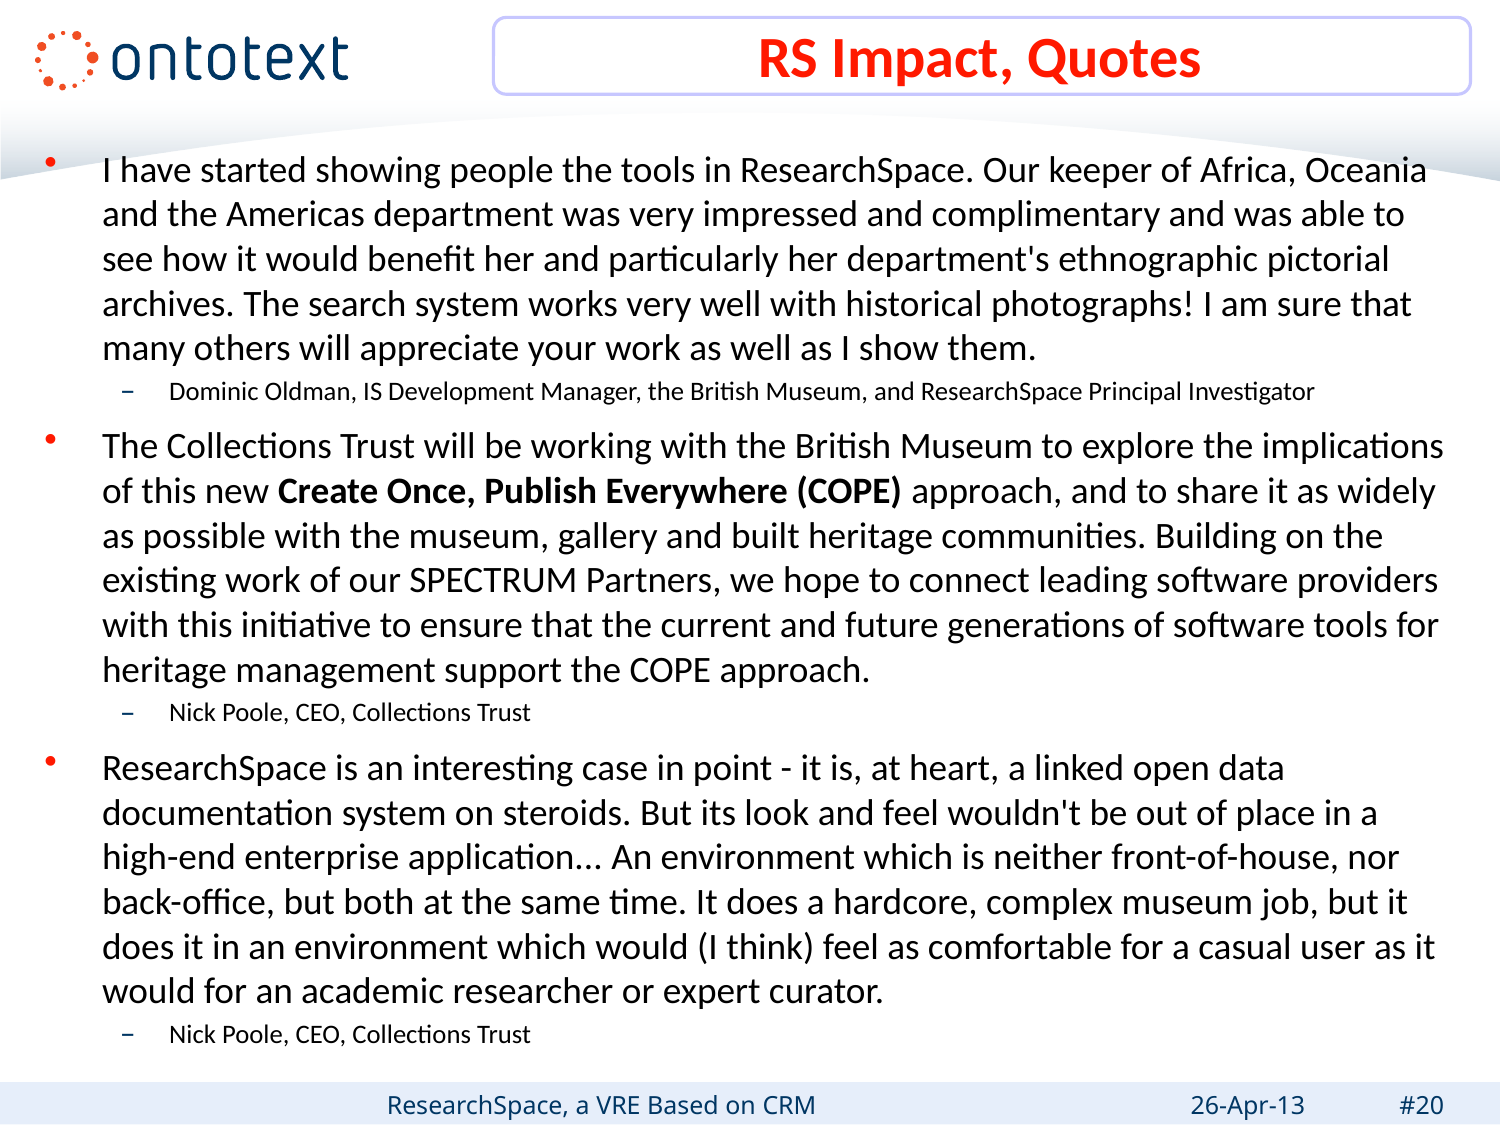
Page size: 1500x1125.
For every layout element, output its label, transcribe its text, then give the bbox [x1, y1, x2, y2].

slide_number #20 [1347, 1082, 1459, 1123]
list I have started showing people the tools in ResearchSpace. Our keeper of Africa, Oceania and the Americas department was very impressed and complimentary and was able to see how it would benefit her and particularly her department's ethnographic pictorial archives. The search system works very well with historical photographs! I am sure that many others will appreciate your work as well as I show them. Dominic Oldman, IS Development Manager, the British Museum, and ResearchSpace Principal Investigator The Collections Trust will be working with the British Museum to explore the implications of this new Create Once, Publish Everywhere (COPE) approach, and to share it as widely as possible with the museum, gallery and built heritage communities. Building on the existing work of our SPECTRUM Partners, we hope to connect leading software providers with this initiative to ensure that the current and future generations of software tools for heritage management support the COPE approach. Nick Poole, CEO, Collections Trust ResearchSpace is an interesting case in point - it is, at heart, a linked open data documentation system on steroids. But its look and feel wouldn't be out of place in a high-end enterprise application... An environment which is neither front-of-house, nor back-office, but both at the same time. It does a hardcore, complex museum job, but it does it in an environment which would (I think) feel as comfortable for a casual user as it would for an academic researcher or expert curator. Nick Poole, CEO, Collections Trust [29, 136, 1471, 1071]
footer ResearchSpace, a VRE Based on CRM [372, 1082, 1152, 1123]
title RS Impact, Quotes [489, 0, 1471, 114]
slide_number 26-Apr-13 [1160, 1082, 1336, 1123]
